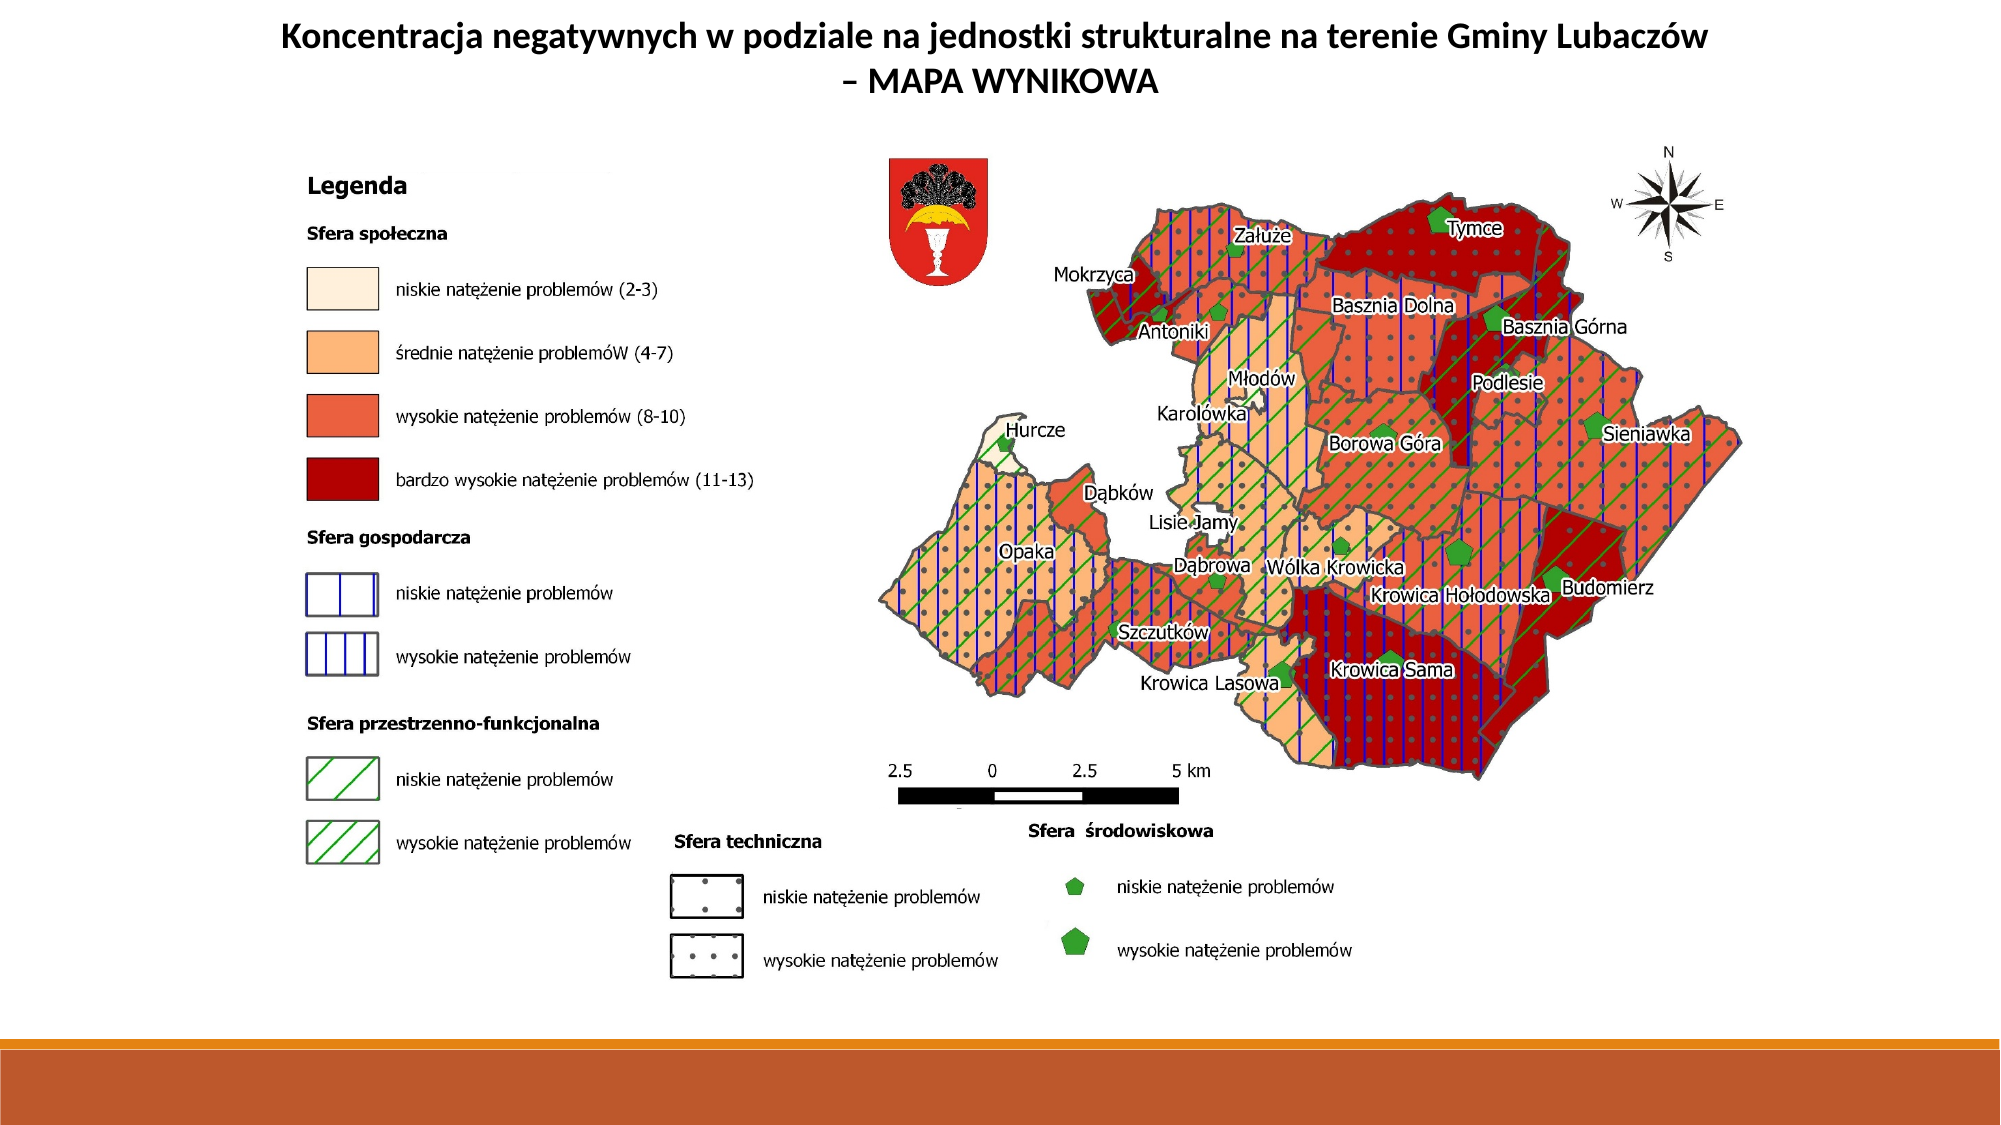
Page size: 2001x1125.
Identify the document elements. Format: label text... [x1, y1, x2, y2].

text_box Koncentracja negatywnych w podziale na jednostki strukturalne na terenie Gminy Lubaczów – MAPA WYNIKOWA [249, 3, 1750, 109]
picture [278, 124, 1752, 1000]
picture [290, 172, 777, 693]
